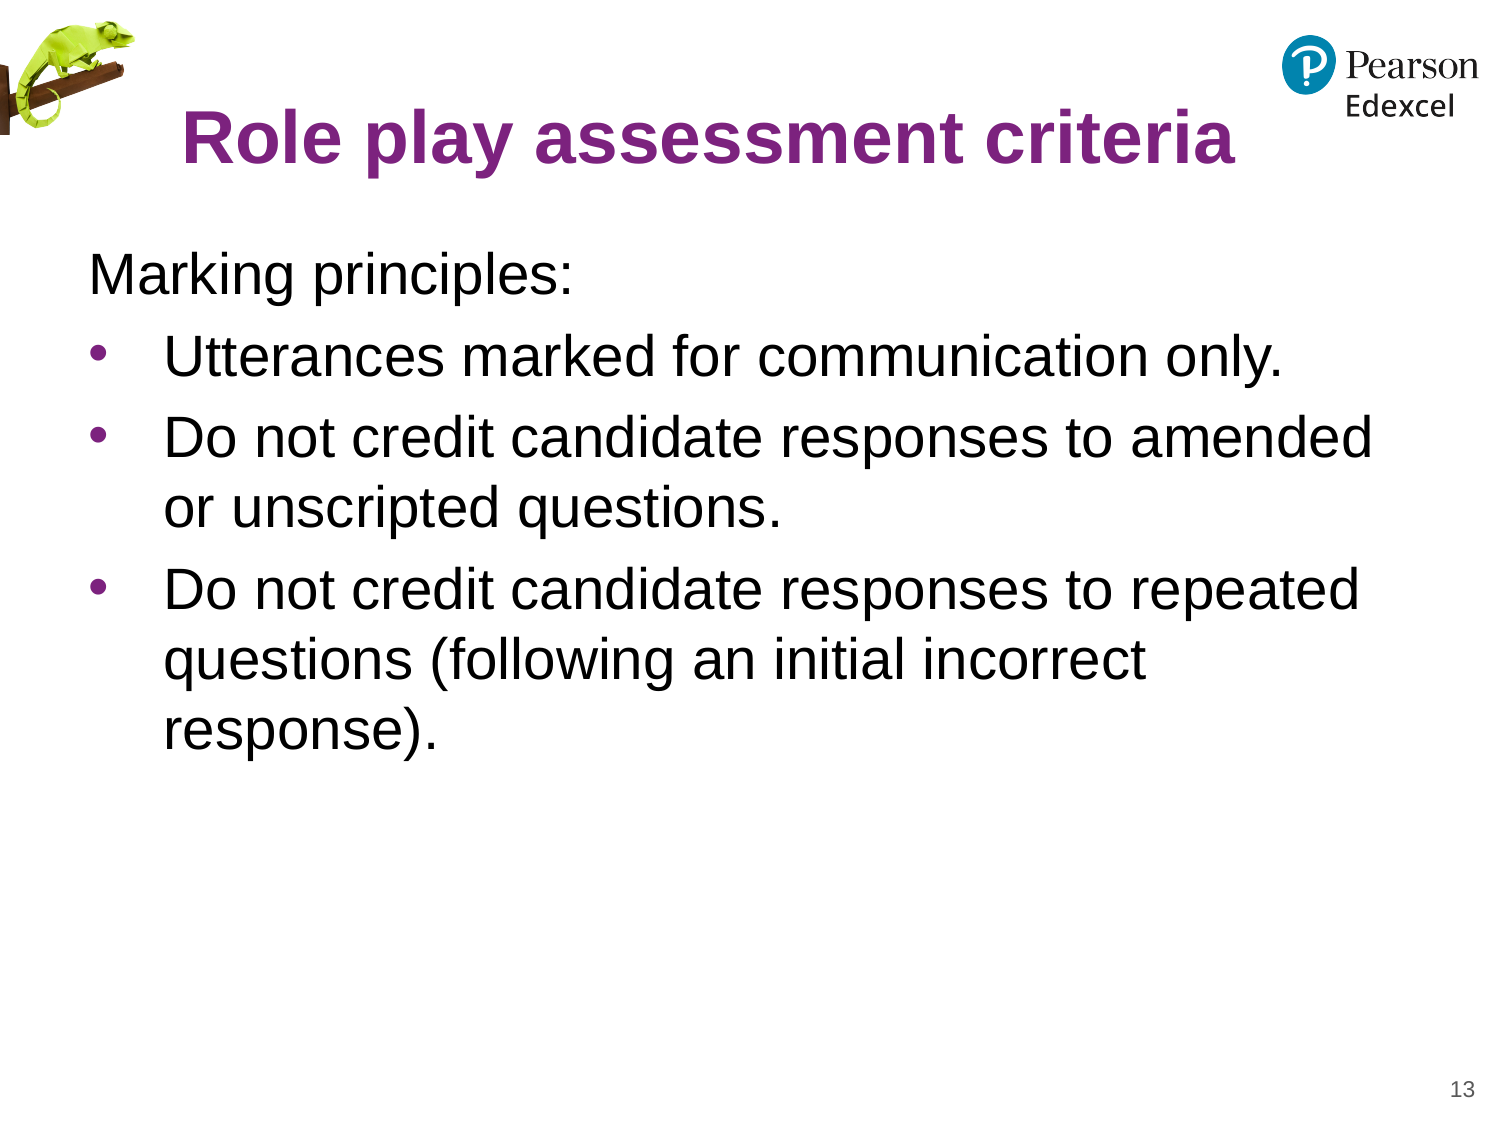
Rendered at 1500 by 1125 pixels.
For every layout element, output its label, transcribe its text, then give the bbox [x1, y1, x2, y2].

picture [1282, 35, 1302, 56]
title Role play assessment criteria [169, 88, 1248, 180]
picture [1292, 46, 1326, 78]
picture [1282, 35, 1479, 117]
picture [0, 6, 168, 135]
list Marking principles: Utterances marked for communication only. Do not credit candidate responses to amended or unscripted questions. Do not credit candidate responses to repeated questions (following an initial incorrect response). [88, 236, 1439, 1067]
